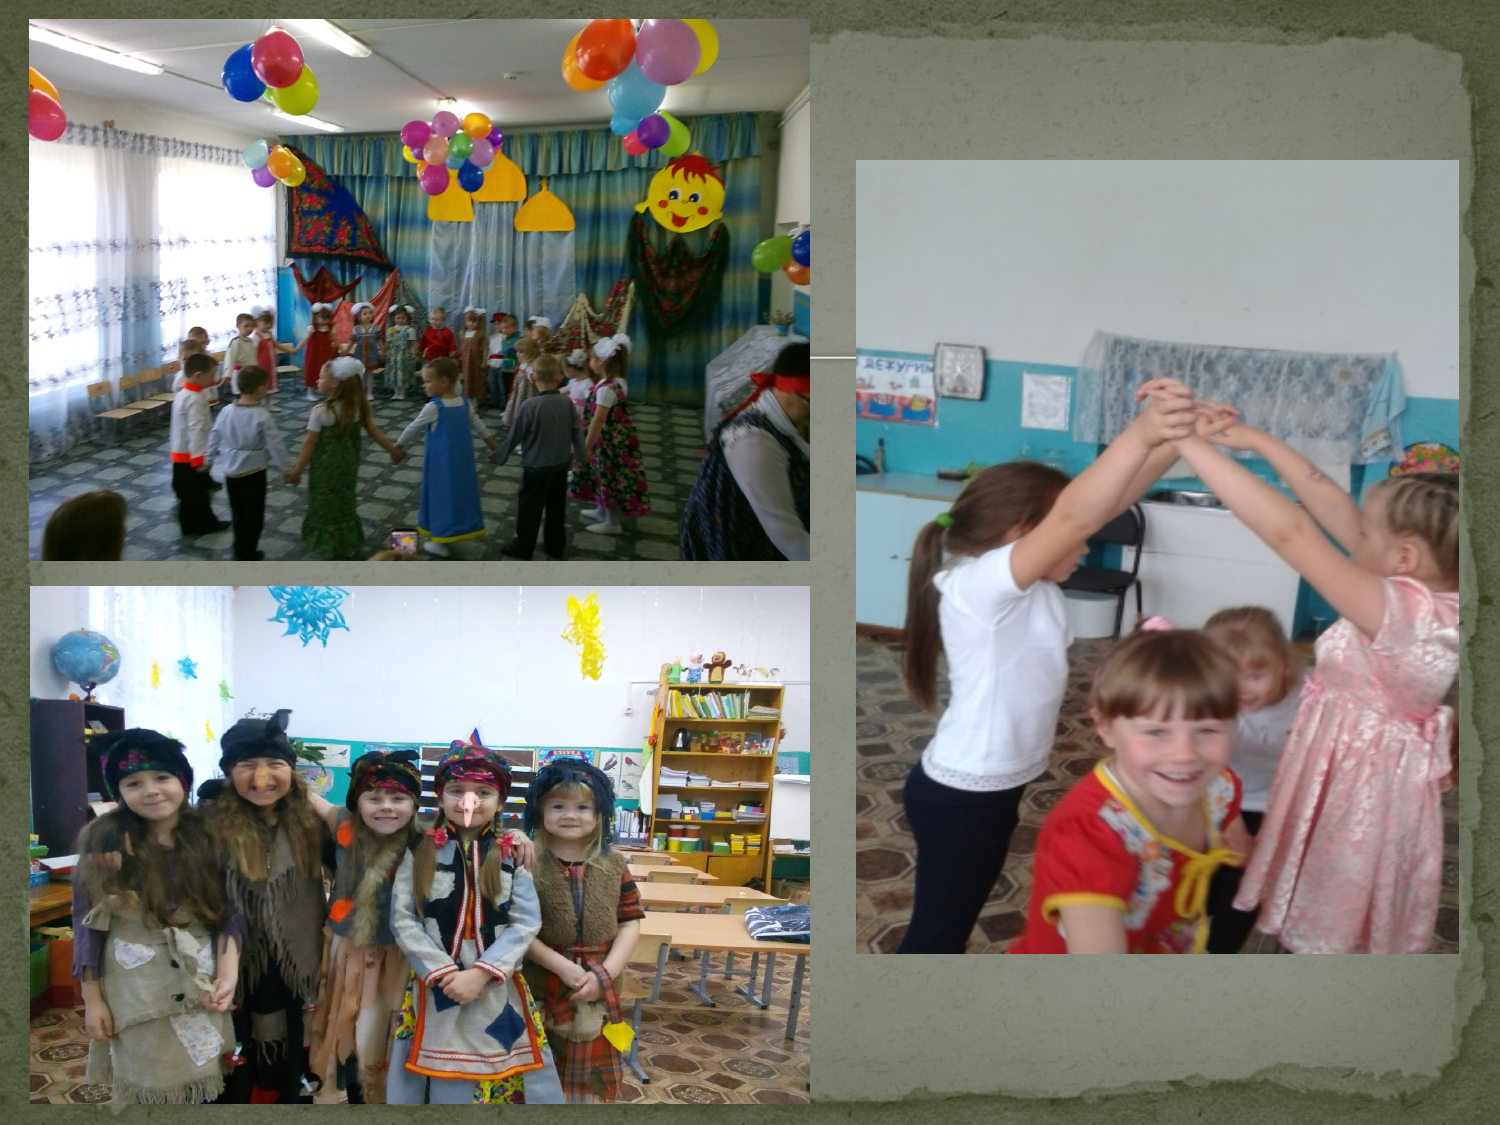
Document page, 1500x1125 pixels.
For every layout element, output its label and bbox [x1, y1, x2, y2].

list [33, 588, 808, 1103]
list [859, 163, 1457, 954]
picture [29, 19, 810, 562]
